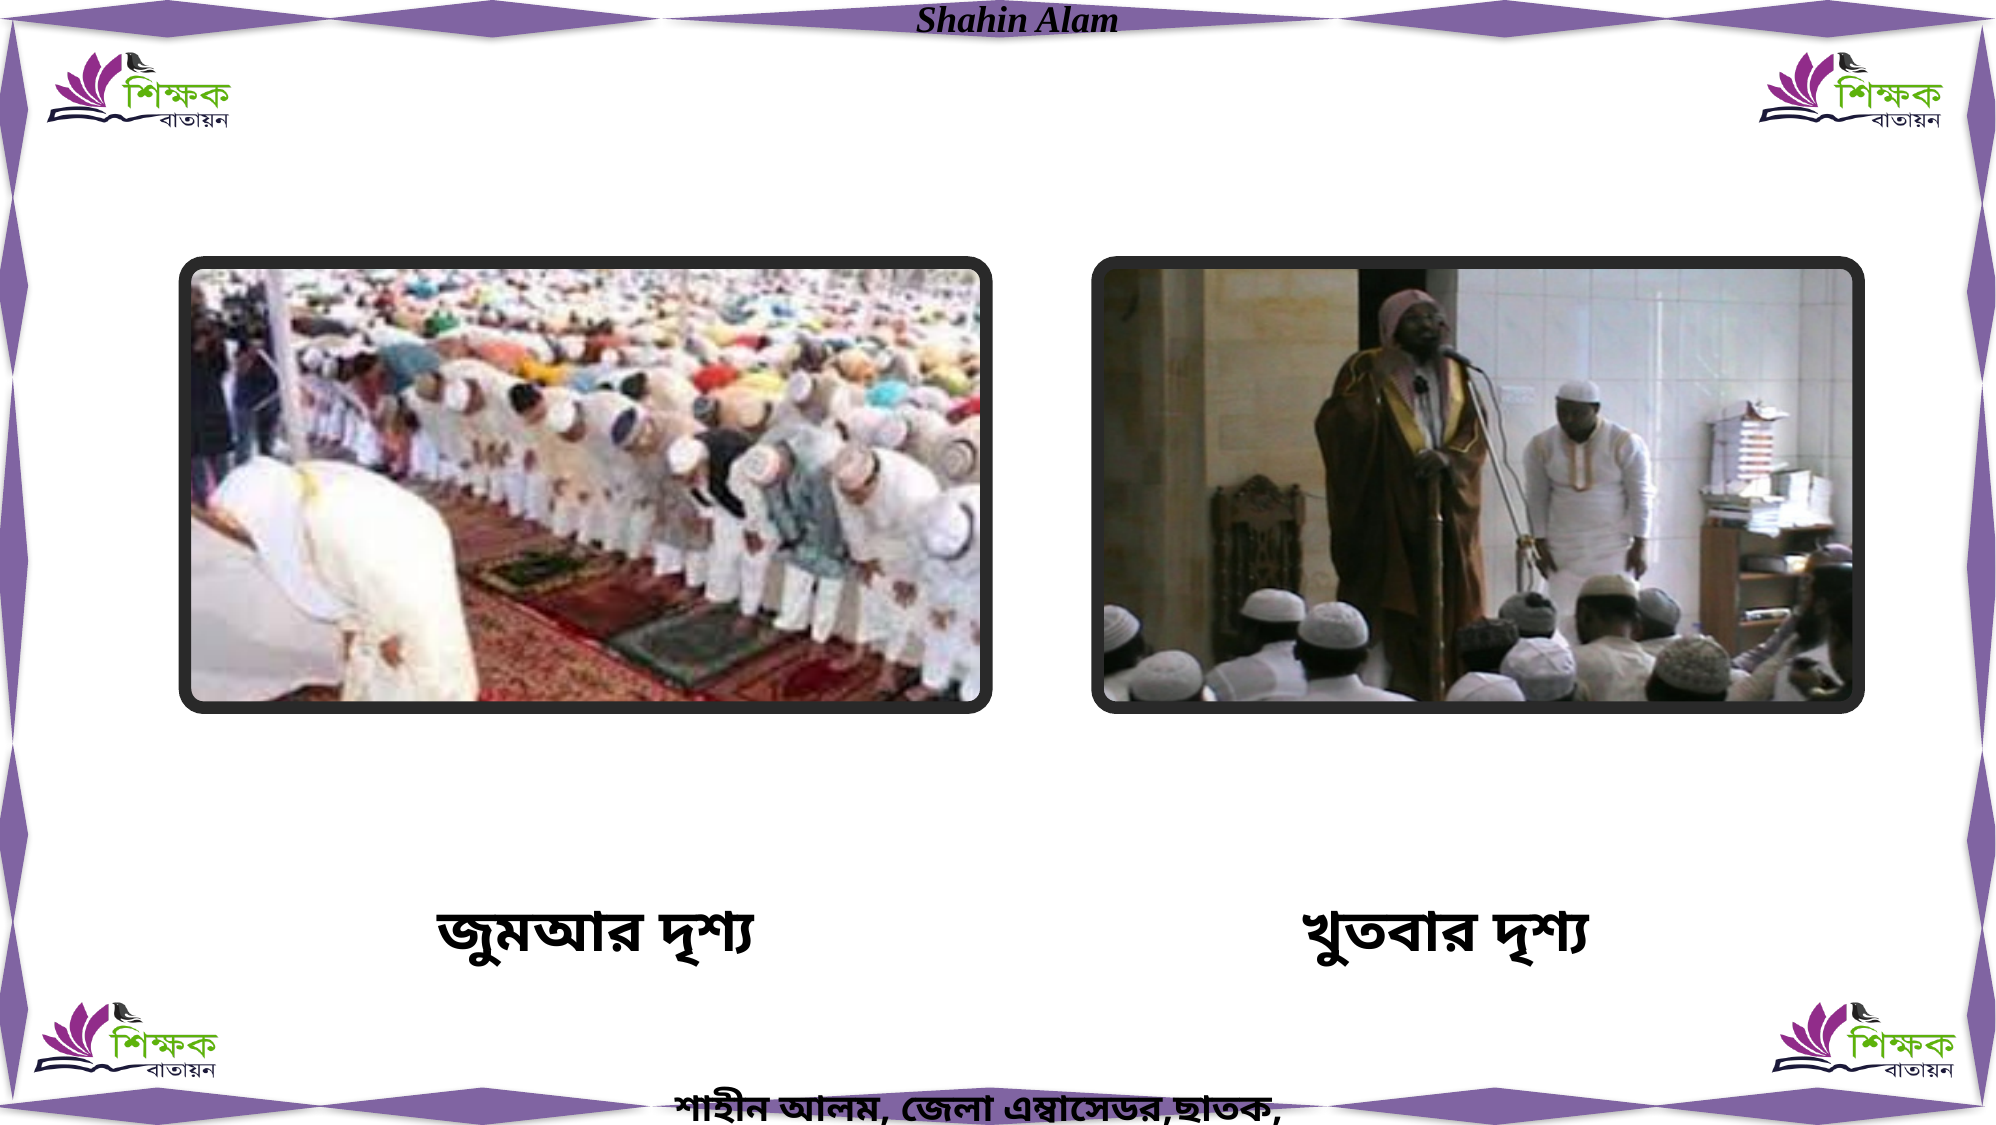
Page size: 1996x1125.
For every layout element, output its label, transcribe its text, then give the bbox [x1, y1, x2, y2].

picture [22, 962, 235, 1125]
picture [35, 12, 248, 175]
picture [1097, 262, 1859, 708]
text_box জুমআর দৃশ্য [197, 886, 1010, 971]
picture [1747, 12, 1960, 175]
picture [184, 262, 987, 708]
picture [1760, 962, 1973, 1125]
text_box খুতবার দৃশ্য [1046, 886, 1859, 971]
